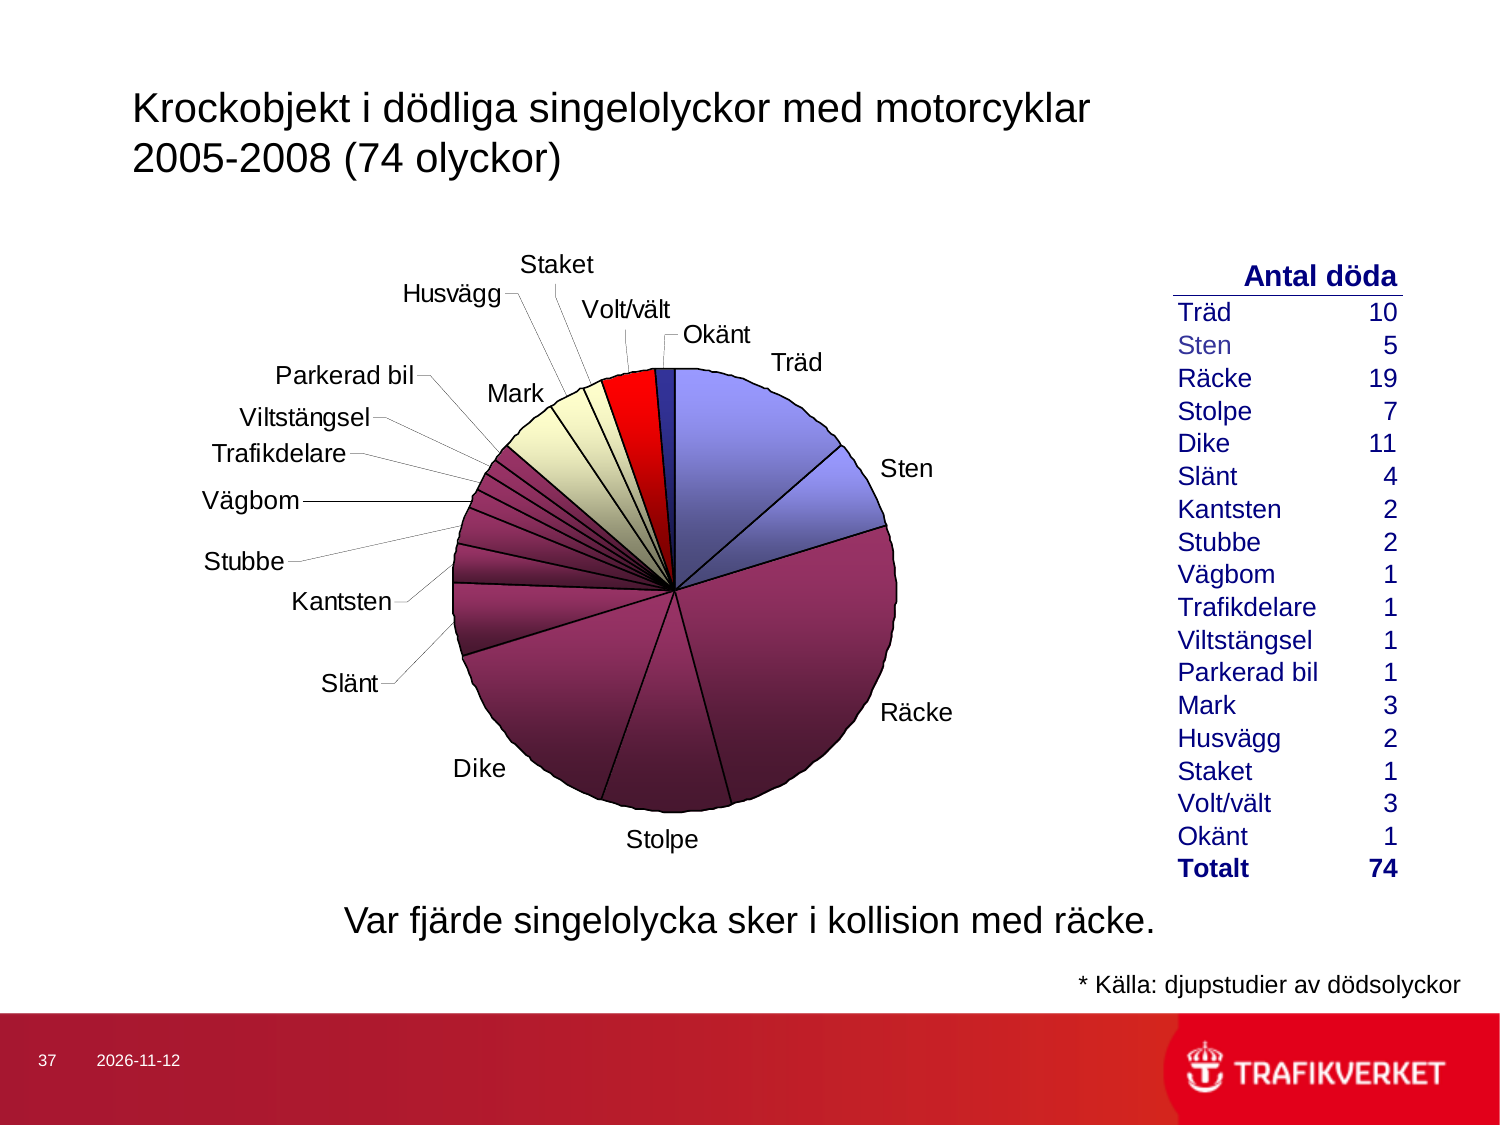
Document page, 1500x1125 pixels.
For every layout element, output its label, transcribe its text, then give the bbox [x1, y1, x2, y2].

text_box * Källa: djupstudier av dödsolyckor [562, 960, 1477, 1006]
picture [0, 1013, 1500, 1125]
text_box Var fjärde singelolycka sker i kollision med räcke. [0, 888, 1500, 949]
title Krockobjekt i dödliga singelolyckor med motorcyklar 2005-2008 (74 olyckor) [116, 70, 1393, 241]
picture [1171, 257, 1404, 887]
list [44, 198, 1055, 891]
